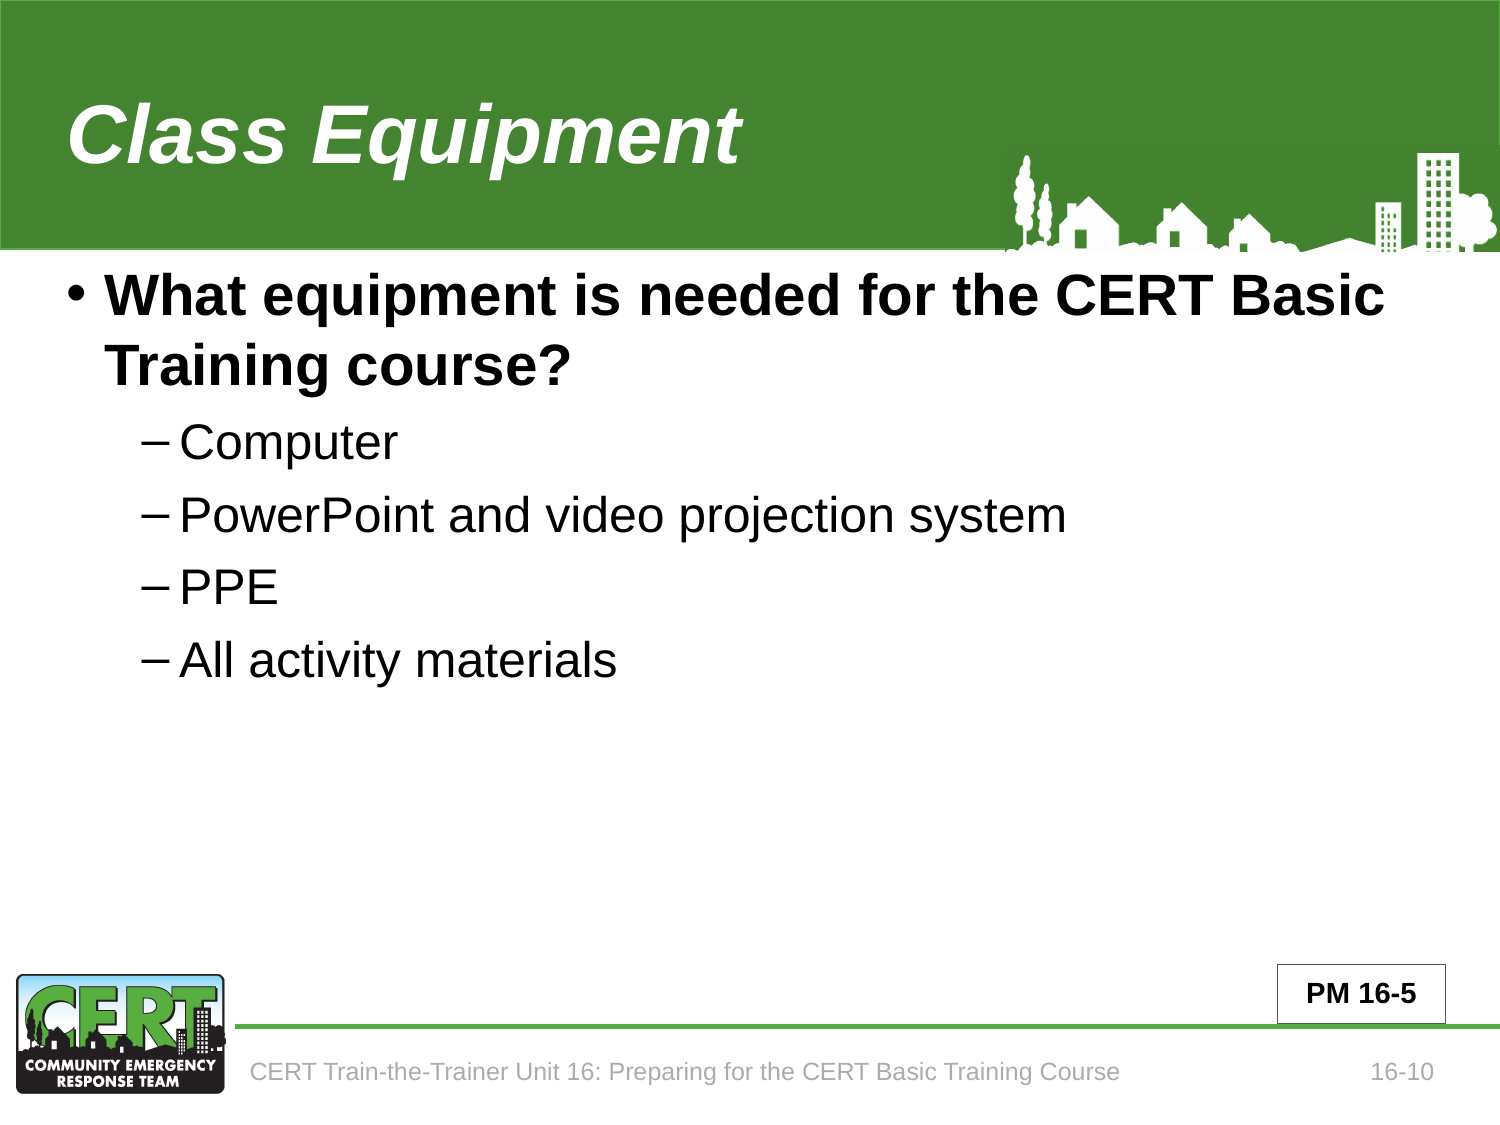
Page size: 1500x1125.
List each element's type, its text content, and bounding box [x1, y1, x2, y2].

picture [1005, 145, 1500, 252]
list 16-10 [1153, 1047, 1450, 1098]
picture [15, 973, 226, 1094]
list CERT Train-the-Trainer Unit 16: Preparing for the CERT Basic Training Course [234, 1047, 1153, 1098]
title Class Equipment [51, 52, 1005, 220]
list PM 16-5 [1277, 964, 1446, 1024]
list What equipment is needed for the CERT Basic Training course? Computer PowerPoint and video projection system PPE All activity materials [51, 249, 1449, 1034]
